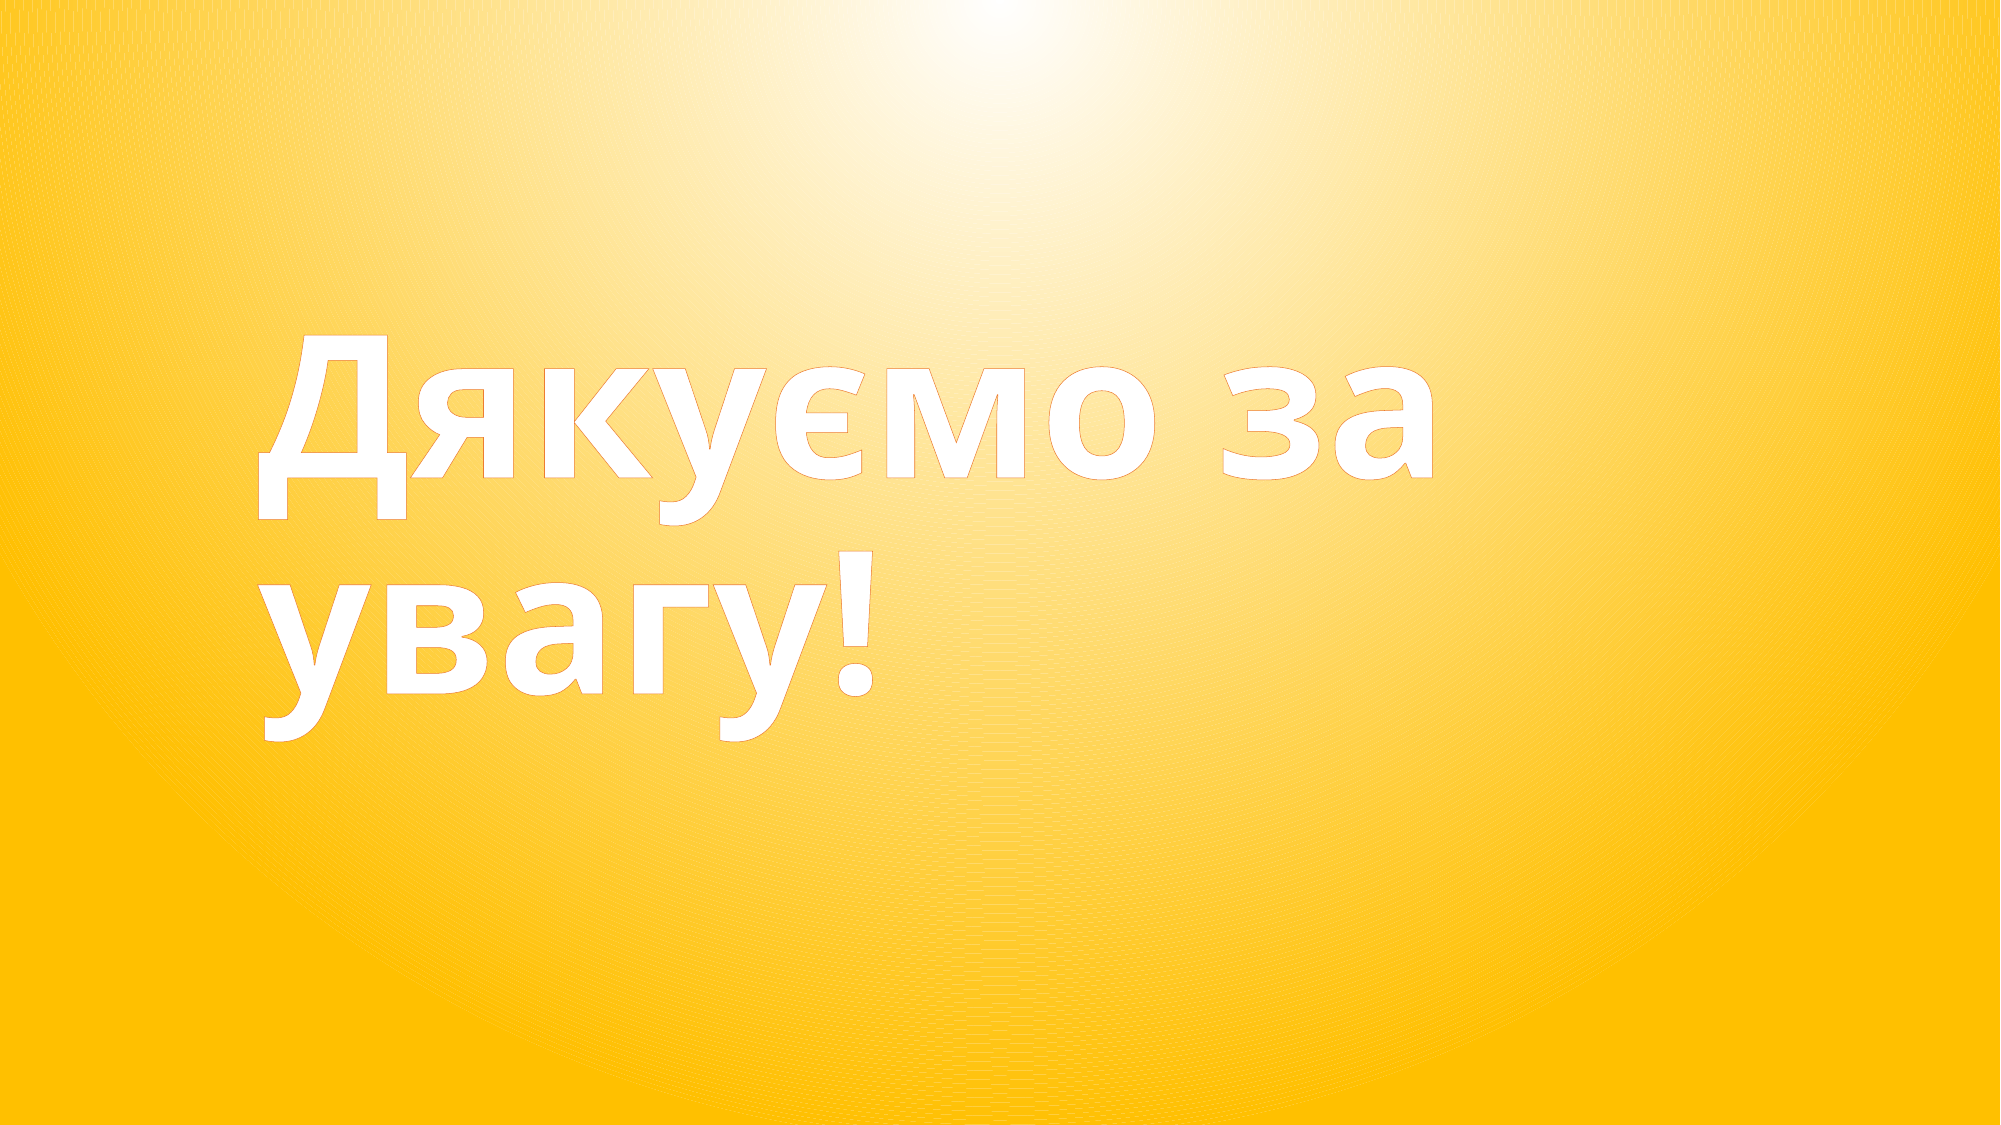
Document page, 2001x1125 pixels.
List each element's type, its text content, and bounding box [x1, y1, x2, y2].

title Дякуємо за увагу! [242, 274, 1790, 768]
